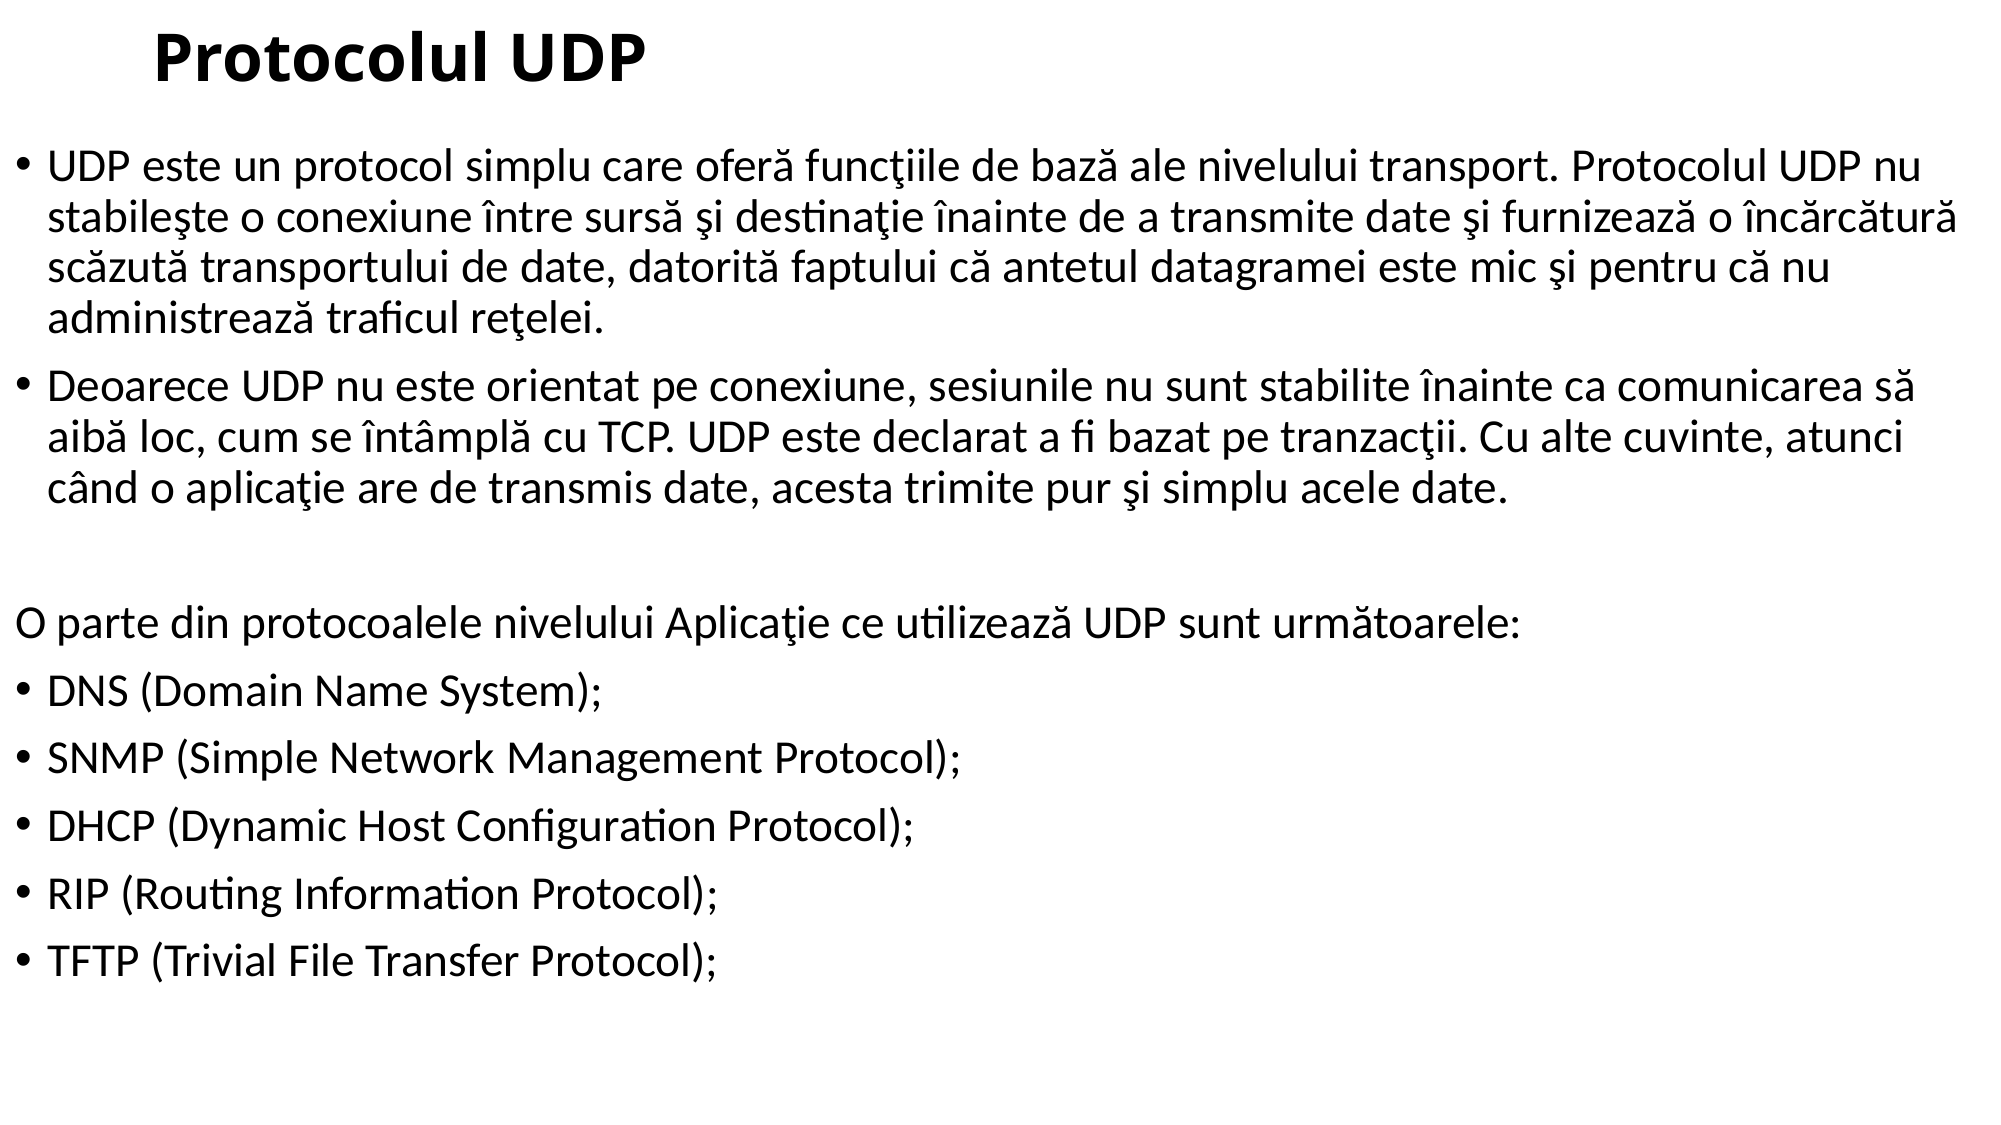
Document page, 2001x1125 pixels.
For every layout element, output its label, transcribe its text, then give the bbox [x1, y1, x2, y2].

list UDP este un protocol simplu care oferă funcţiile de bază ale nivelului transport. Protocolul UDP nu stabileşte o conexiune între sursă şi destinaţie înainte de a transmite date şi furnizează o încărcătură scăzută transportului de date, datorită faptului că antetul datagramei este mic şi pentru că nu administrează traficul reţelei. Deoarece UDP nu este orientat pe conexiune, sesiunile nu sunt stabilite înainte ca comunicarea să aibă loc, cum se întâmplă cu TCP. UDP este declarat a fi bazat pe tranzacţii. Cu alte cuvinte, atunci când o aplicaţie are de transmis date, acesta trimite pur şi simplu acele date. O parte din protocoalele nivelului Aplicaţie ce utilizează UDP sunt următoarele: DNS (Domain Name System); SNMP (Simple Network Management Protocol); DHCP (Dynamic Host Configuration Protocol); RIP (Routing Information Protocol); TFTP (Trivial File Transfer Protocol); [0, 133, 2000, 1005]
title Protocolul UDP [137, 0, 716, 121]
